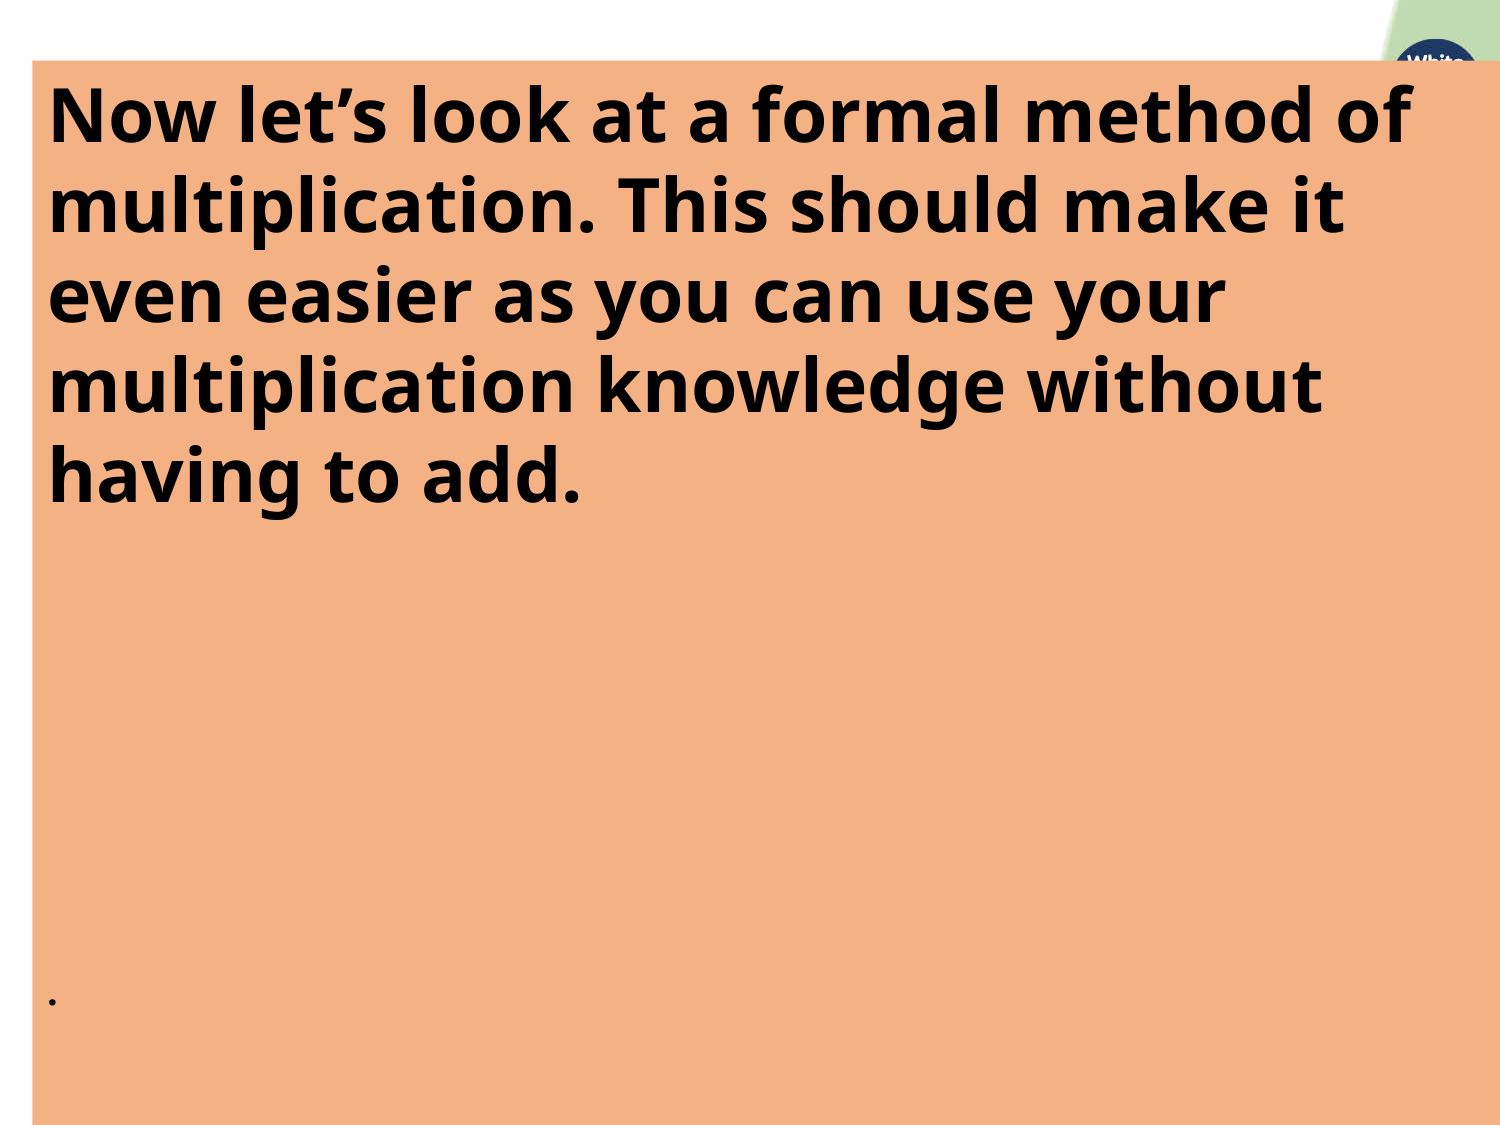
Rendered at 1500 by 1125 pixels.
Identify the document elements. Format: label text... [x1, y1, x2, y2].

picture [993, 288, 1300, 661]
text_box Now let’s look at a formal method of multiplication. This should make it even easier as you can use your multiplication knowledge without having to add. . [32, 60, 1500, 1125]
picture [0, 0, 1500, 1125]
picture [188, 282, 494, 655]
picture [590, 285, 897, 658]
